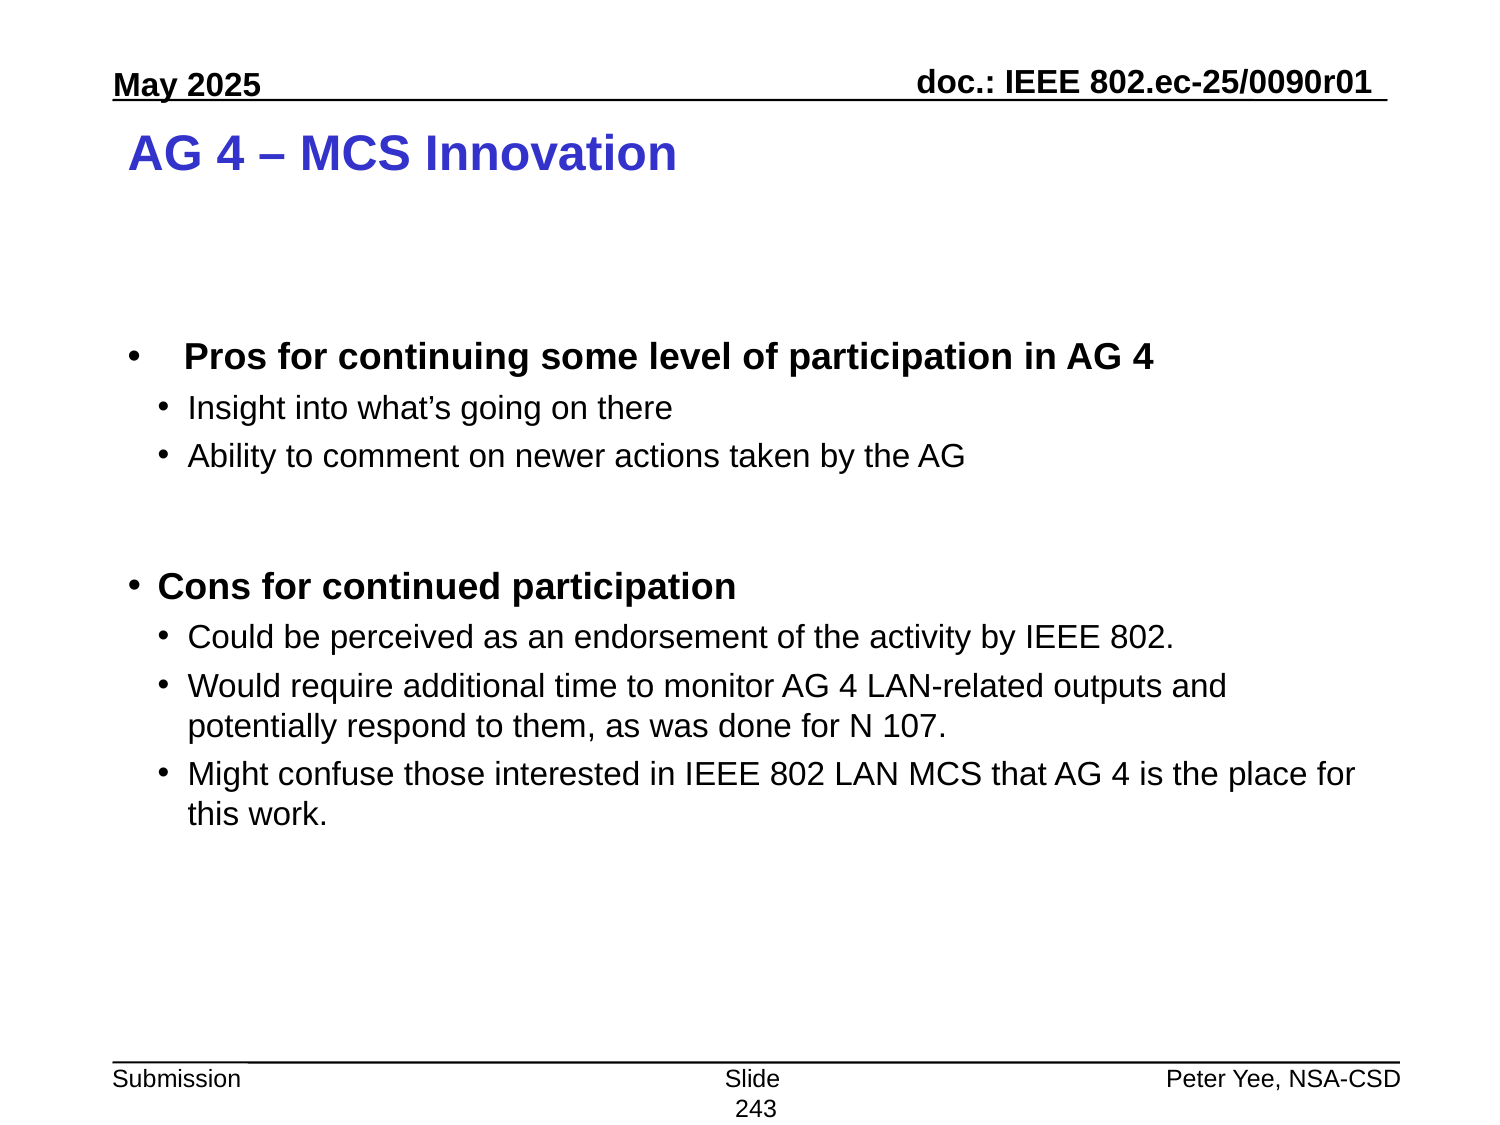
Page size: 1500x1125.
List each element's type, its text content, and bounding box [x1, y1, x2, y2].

title AG 4 – MCS Innovation [112, 112, 1388, 288]
slide_number Slide 243 [709, 1061, 803, 1093]
list Pros for continuing some level of participation in AG 4 Insight into what’s going on there Ability to comment on newer actions taken by the AG Cons for continued participation Could be perceived as an endorsement of the activity by IEEE 802. Would require additional time to monitor AG 4 LAN-related outputs and potentially respond to them, as was done for N 107. Might confuse those interested in IEEE 802 LAN MCS that AG 4 is the place for this work. [112, 324, 1388, 1000]
footer Peter Yee, NSA-CSD [1164, 1061, 1402, 1093]
